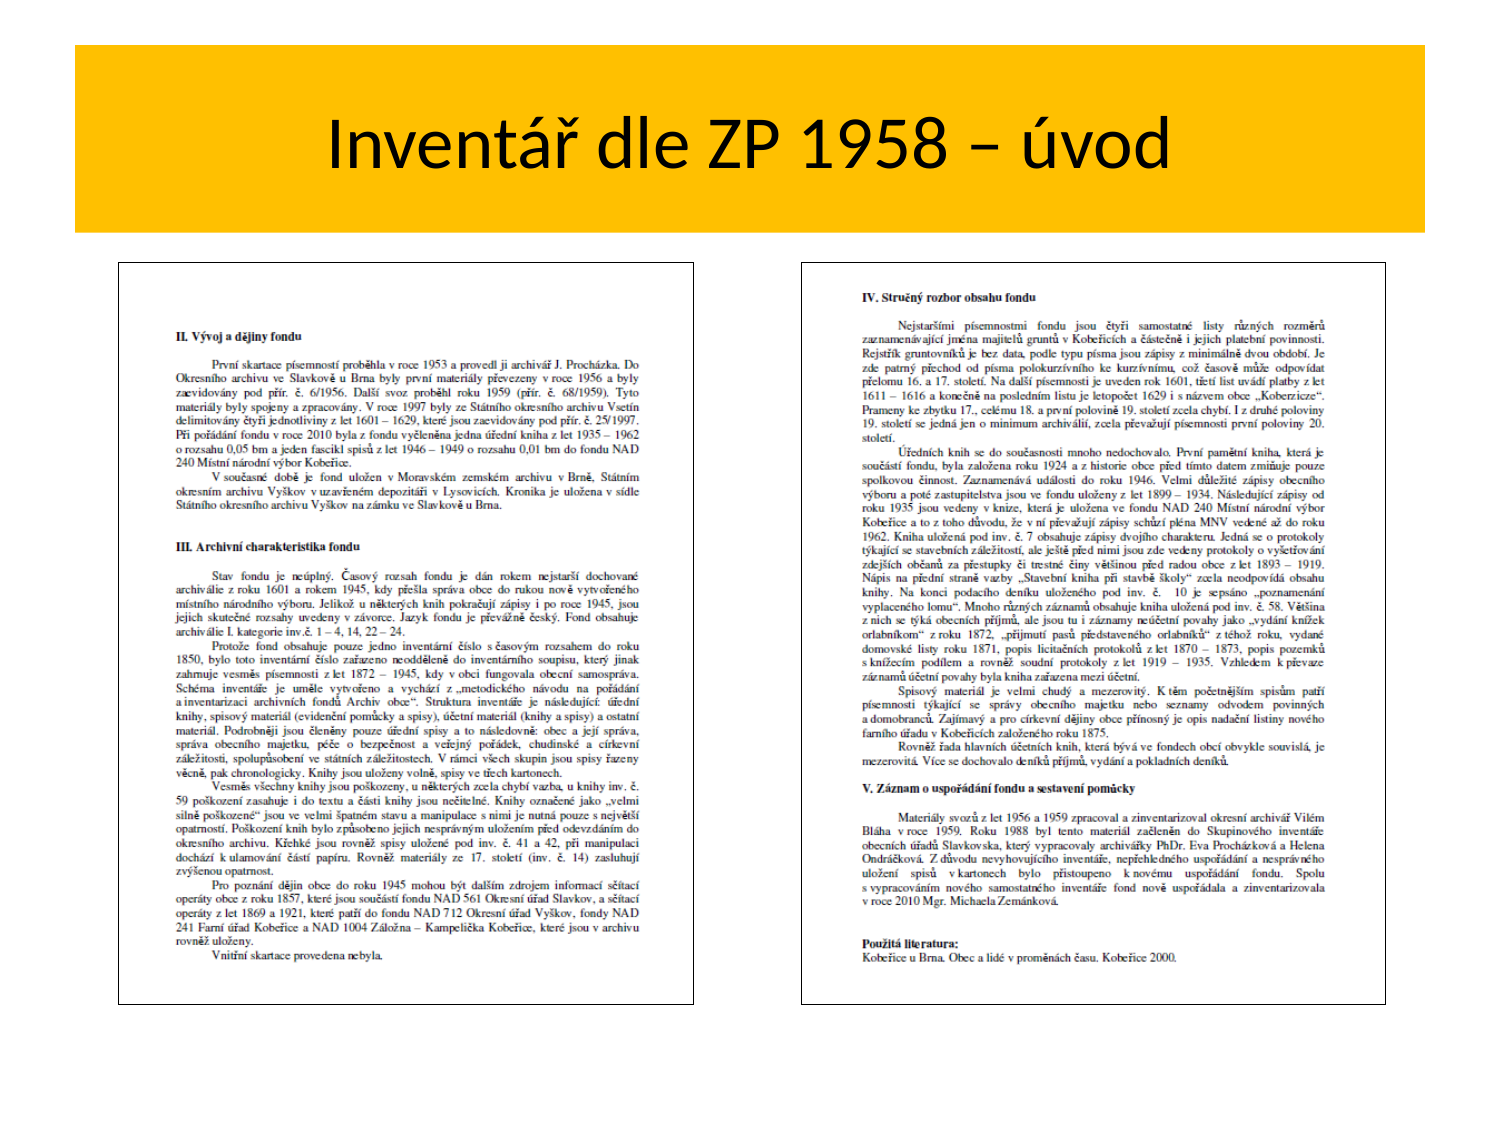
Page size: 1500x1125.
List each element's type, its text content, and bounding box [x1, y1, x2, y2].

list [118, 262, 694, 1006]
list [801, 262, 1386, 1006]
title Inventář dle ZP 1958 – úvod [75, 45, 1425, 233]
